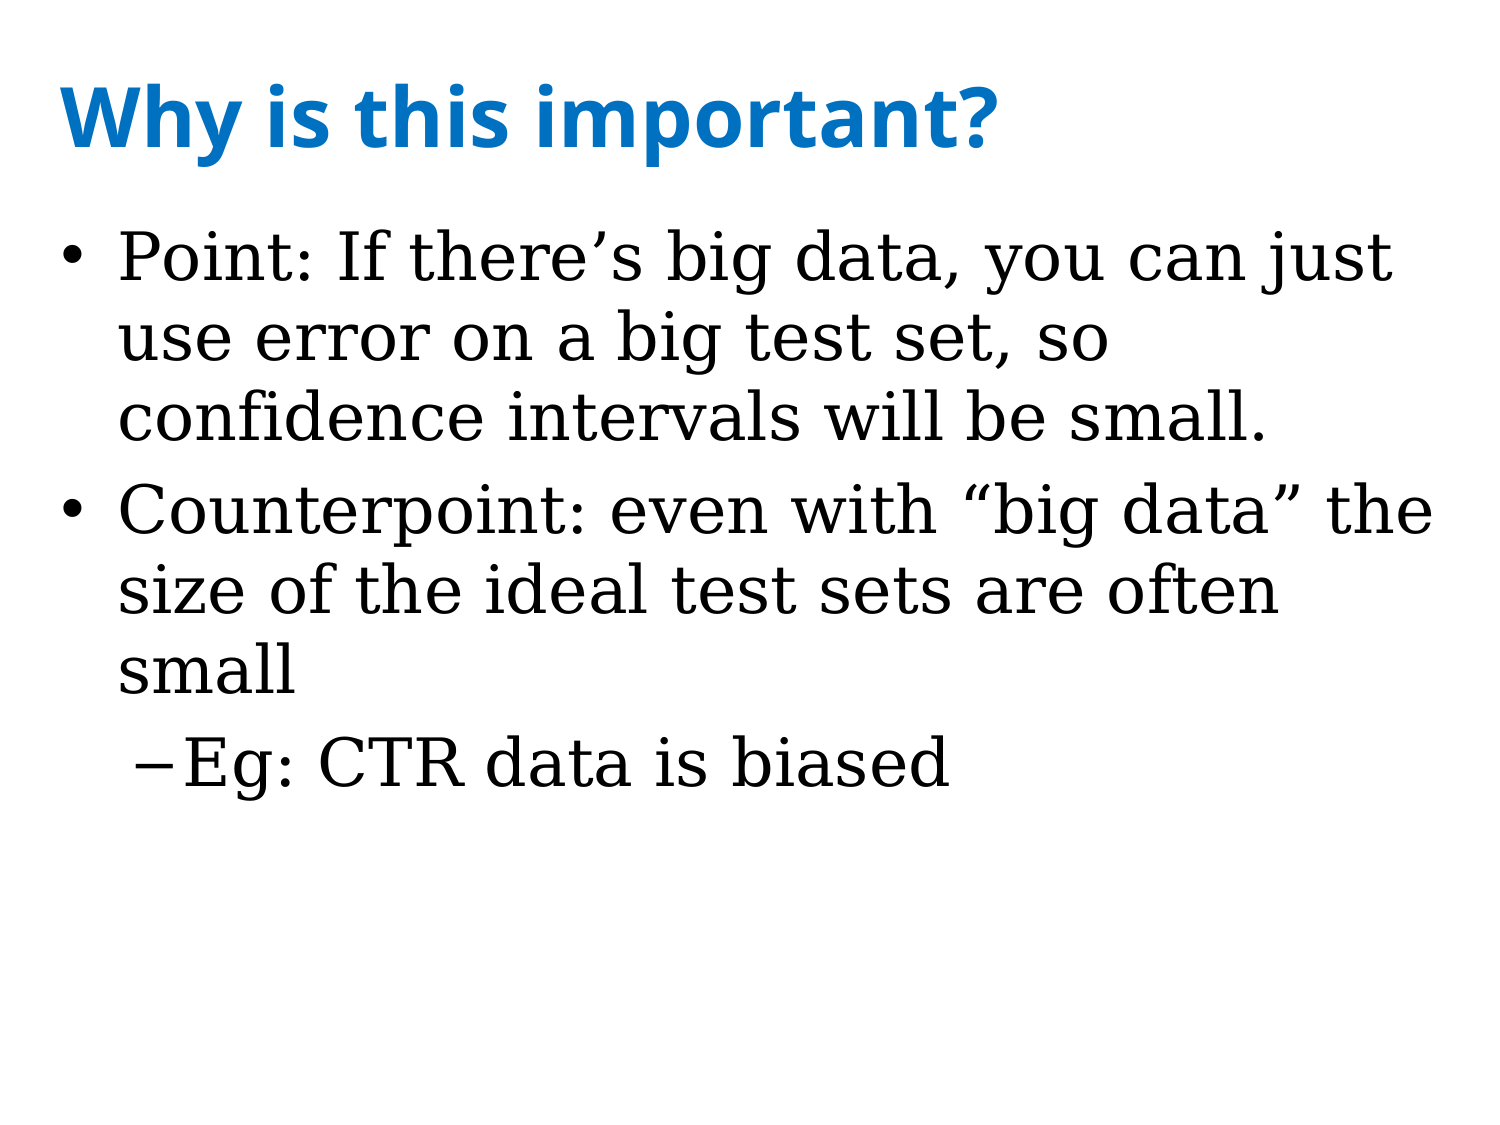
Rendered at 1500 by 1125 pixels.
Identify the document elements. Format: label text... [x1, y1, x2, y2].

title Why is this important? [45, 47, 1465, 180]
list Point: If there’s big data, you can just use error on a big test set, so confidence intervals will be small. Counterpoint: even with “big data” the size of the ideal test sets are often small Eg: CTR data is biased [45, 206, 1465, 1043]
